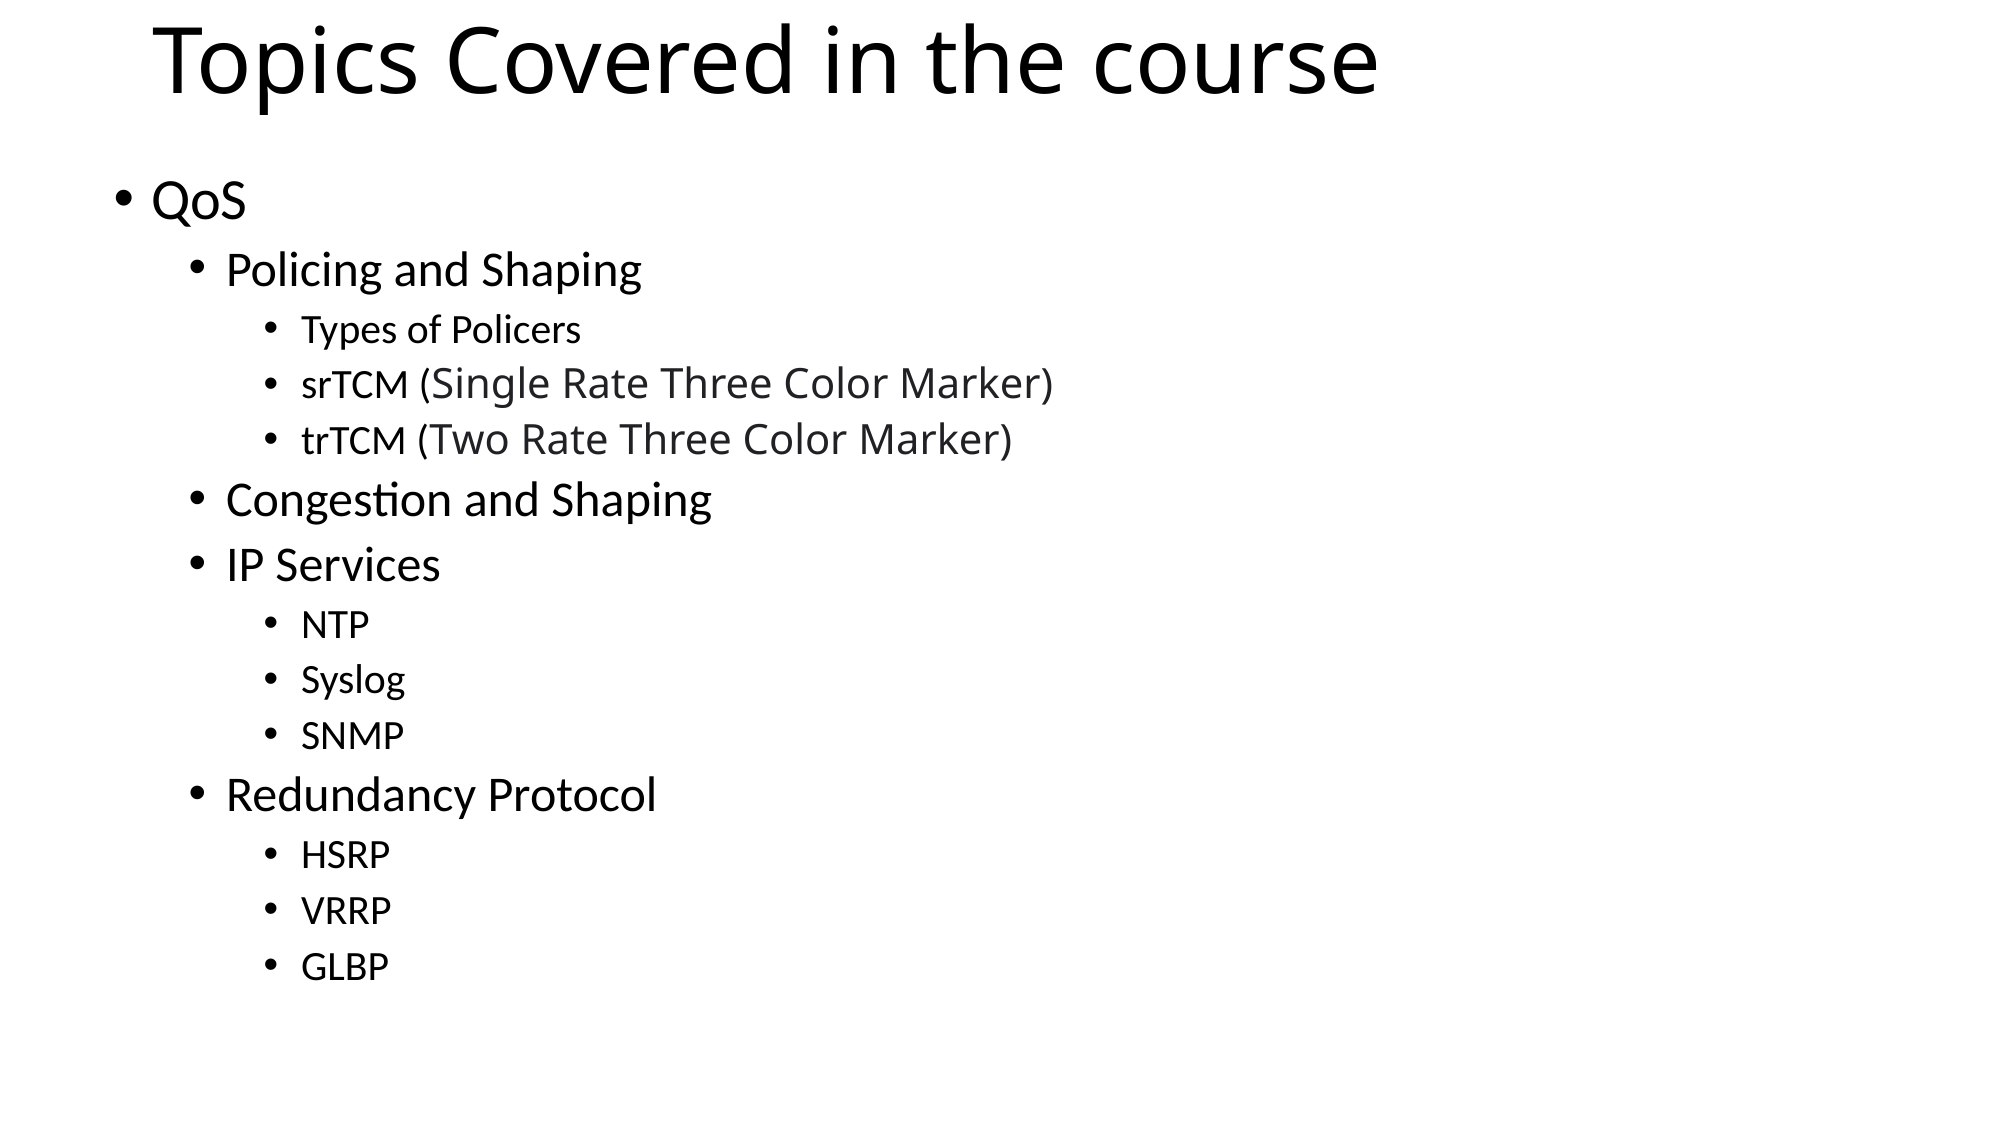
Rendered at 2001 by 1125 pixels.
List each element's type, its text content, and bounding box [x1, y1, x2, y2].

list QoS Policing and Shaping Types of Policers srTCM (Single Rate Three Color Marker) trTCM (Two Rate Three Color Marker) Congestion and Shaping IP Services NTP Syslog SNMP Redundancy Protocol HSRP VRRP GLBP [98, 162, 1957, 1102]
title Topics Covered in the course [137, 0, 1863, 128]
